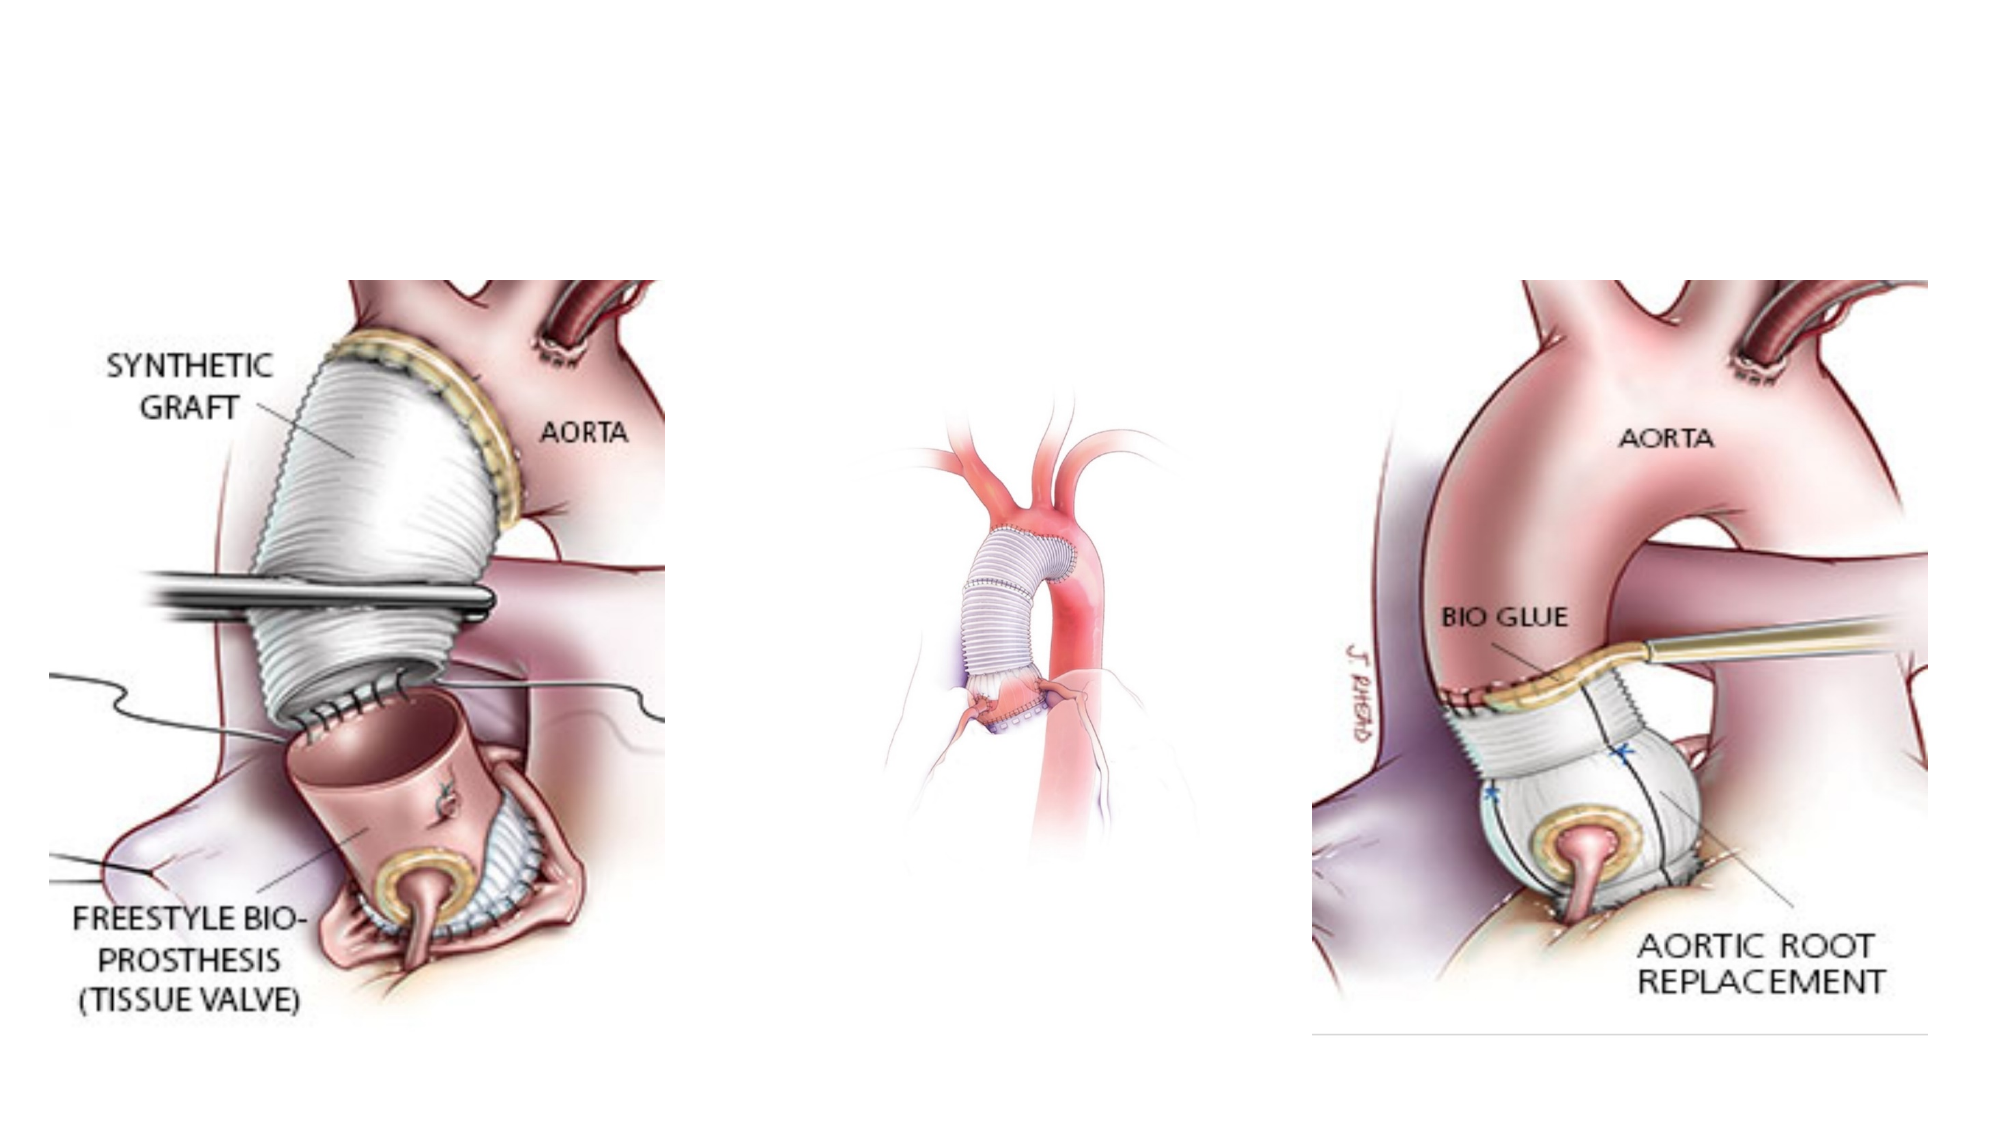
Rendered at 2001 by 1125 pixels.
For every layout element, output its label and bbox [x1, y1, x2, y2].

picture [49, 280, 665, 1038]
list [788, 384, 1212, 929]
picture [1312, 280, 1928, 1038]
